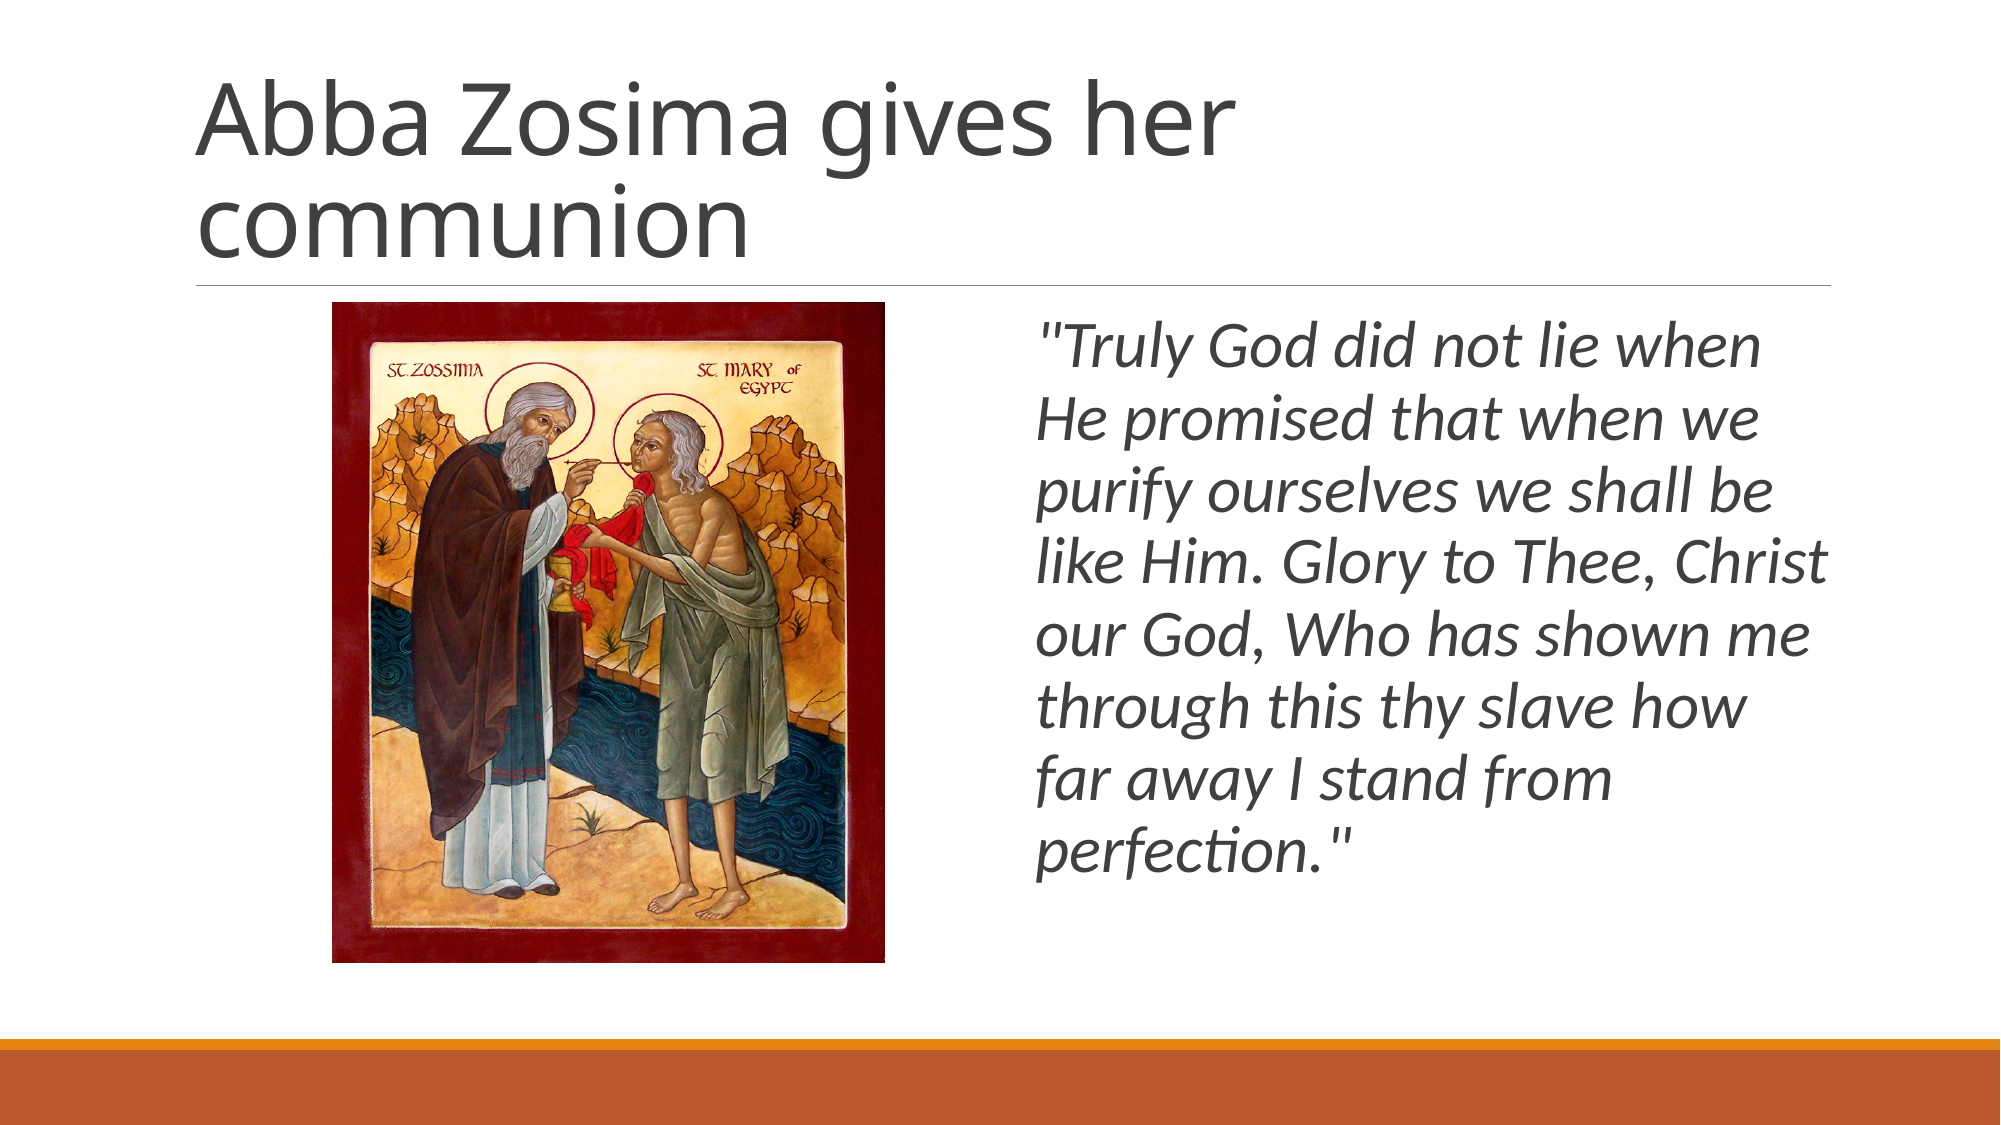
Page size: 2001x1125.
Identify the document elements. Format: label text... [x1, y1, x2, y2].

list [331, 302, 886, 964]
list "Truly God did not lie when He promised that when we purify ourselves we shall be like Him. Glory to Thee, Christ our God, Who has shown me through this thy slave how far away I stand from perfection." [1020, 302, 1830, 963]
title Abba Zosima gives her communion [180, 47, 1830, 285]
